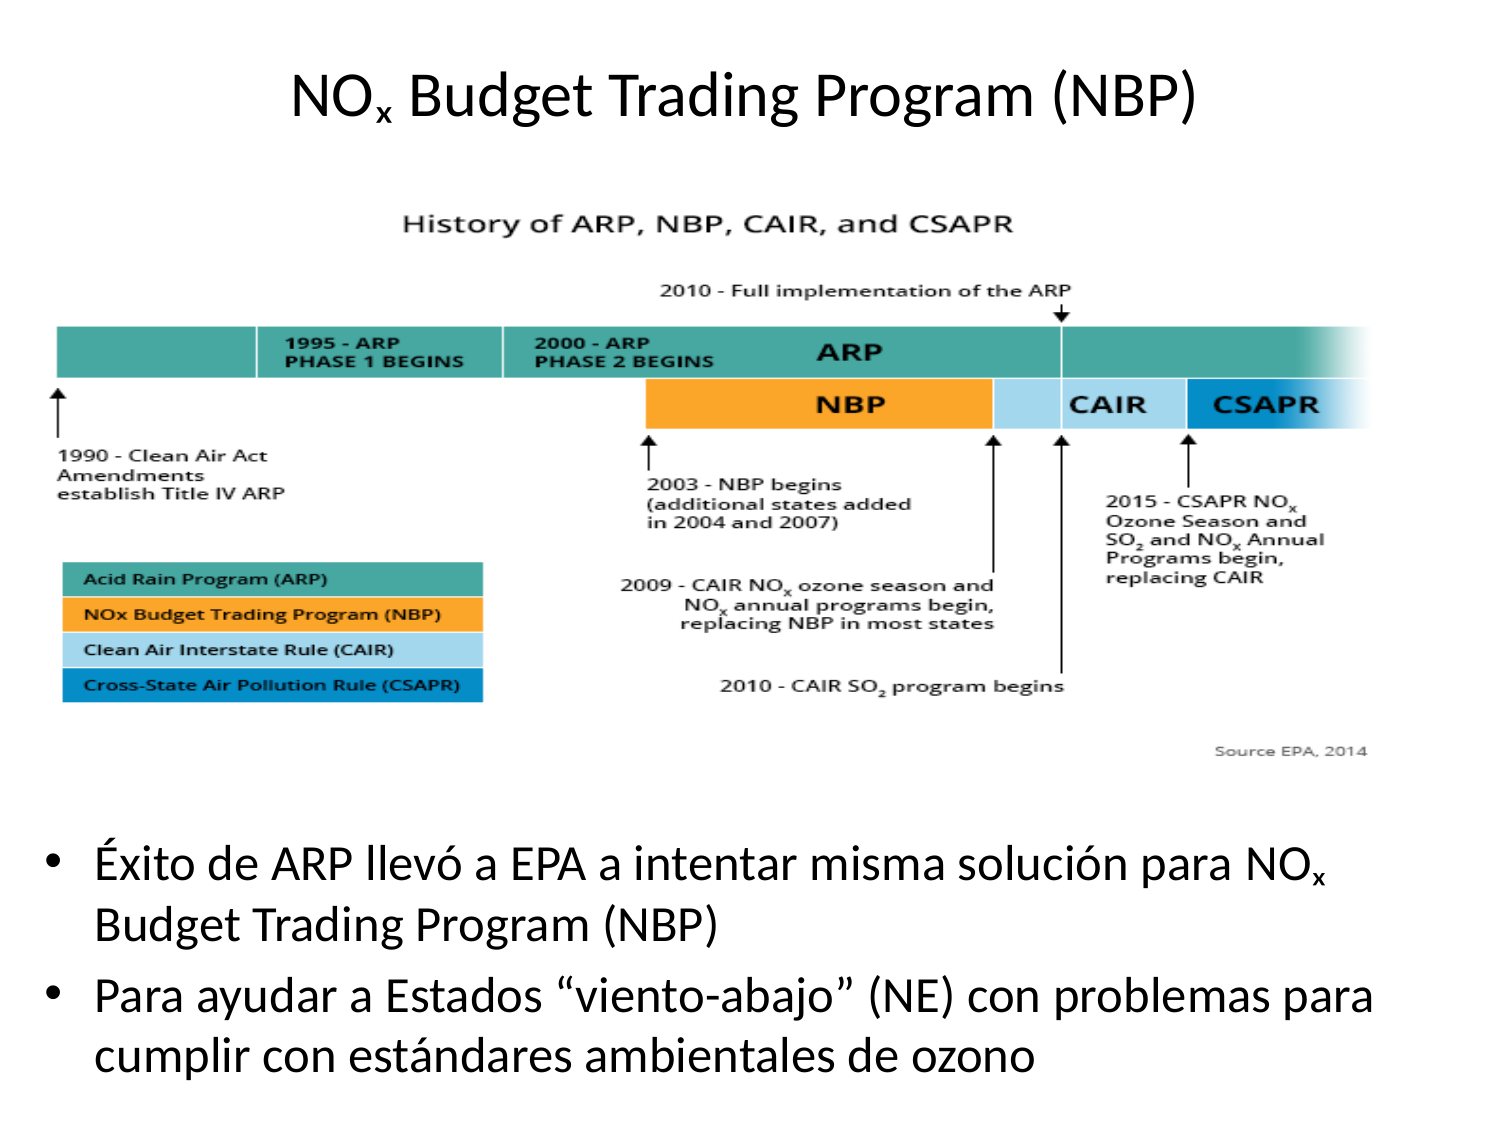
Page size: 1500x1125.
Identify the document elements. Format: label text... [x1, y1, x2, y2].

picture [29, 170, 1400, 761]
list Éxito de ARP llevó a EPA a intentar misma solución para NOₓ Budget Trading Program (NBP) Para ayudar a Estados “viento-abajo” (NE) con problemas para cumplir con estándares ambientales de ozono [29, 822, 1436, 1094]
title NOₓ Budget Trading Program (NBP) [64, 45, 1425, 138]
